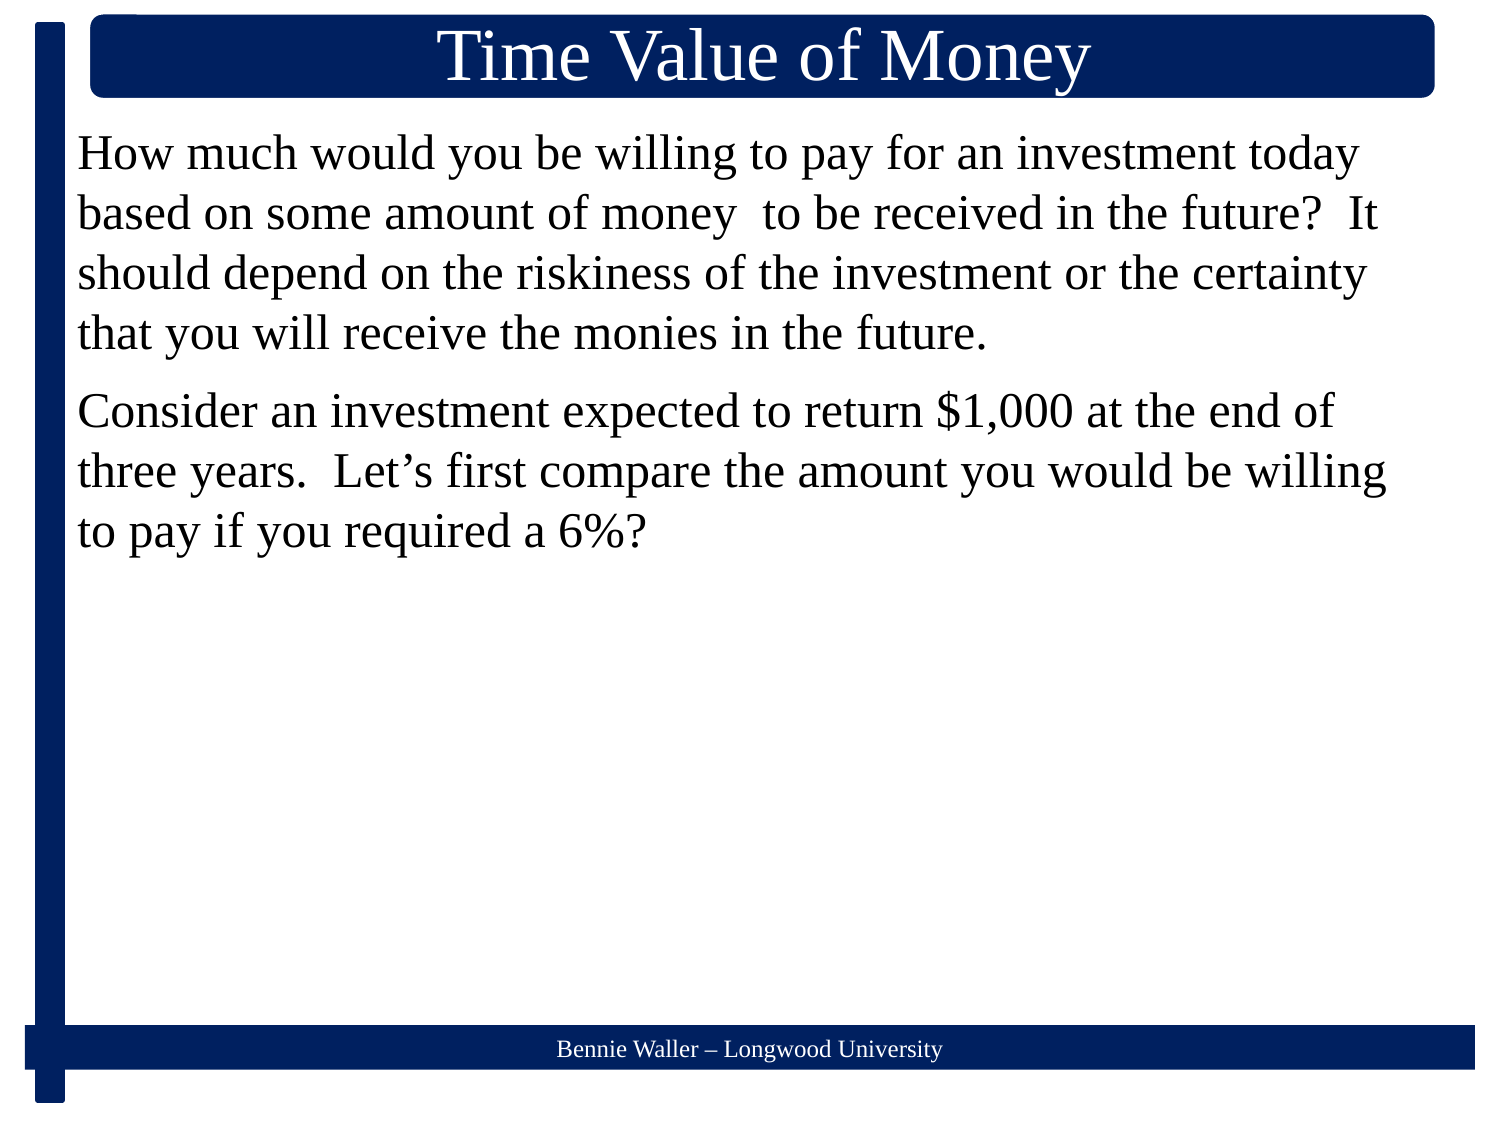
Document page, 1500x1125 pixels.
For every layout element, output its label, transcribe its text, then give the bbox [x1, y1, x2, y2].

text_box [87, 12, 1438, 101]
text_box Consider an investment expected to return $1,000 at the end of three years. Let’s first compare the amount you would be willing to pay if you required a 6%? [62, 370, 1450, 566]
text_box How much would you be willing to pay for an investment today based on some amount of money to be received in the future? It should depend on the riskiness of the investment or the certainty that you will receive the monies in the future. [62, 112, 1450, 368]
